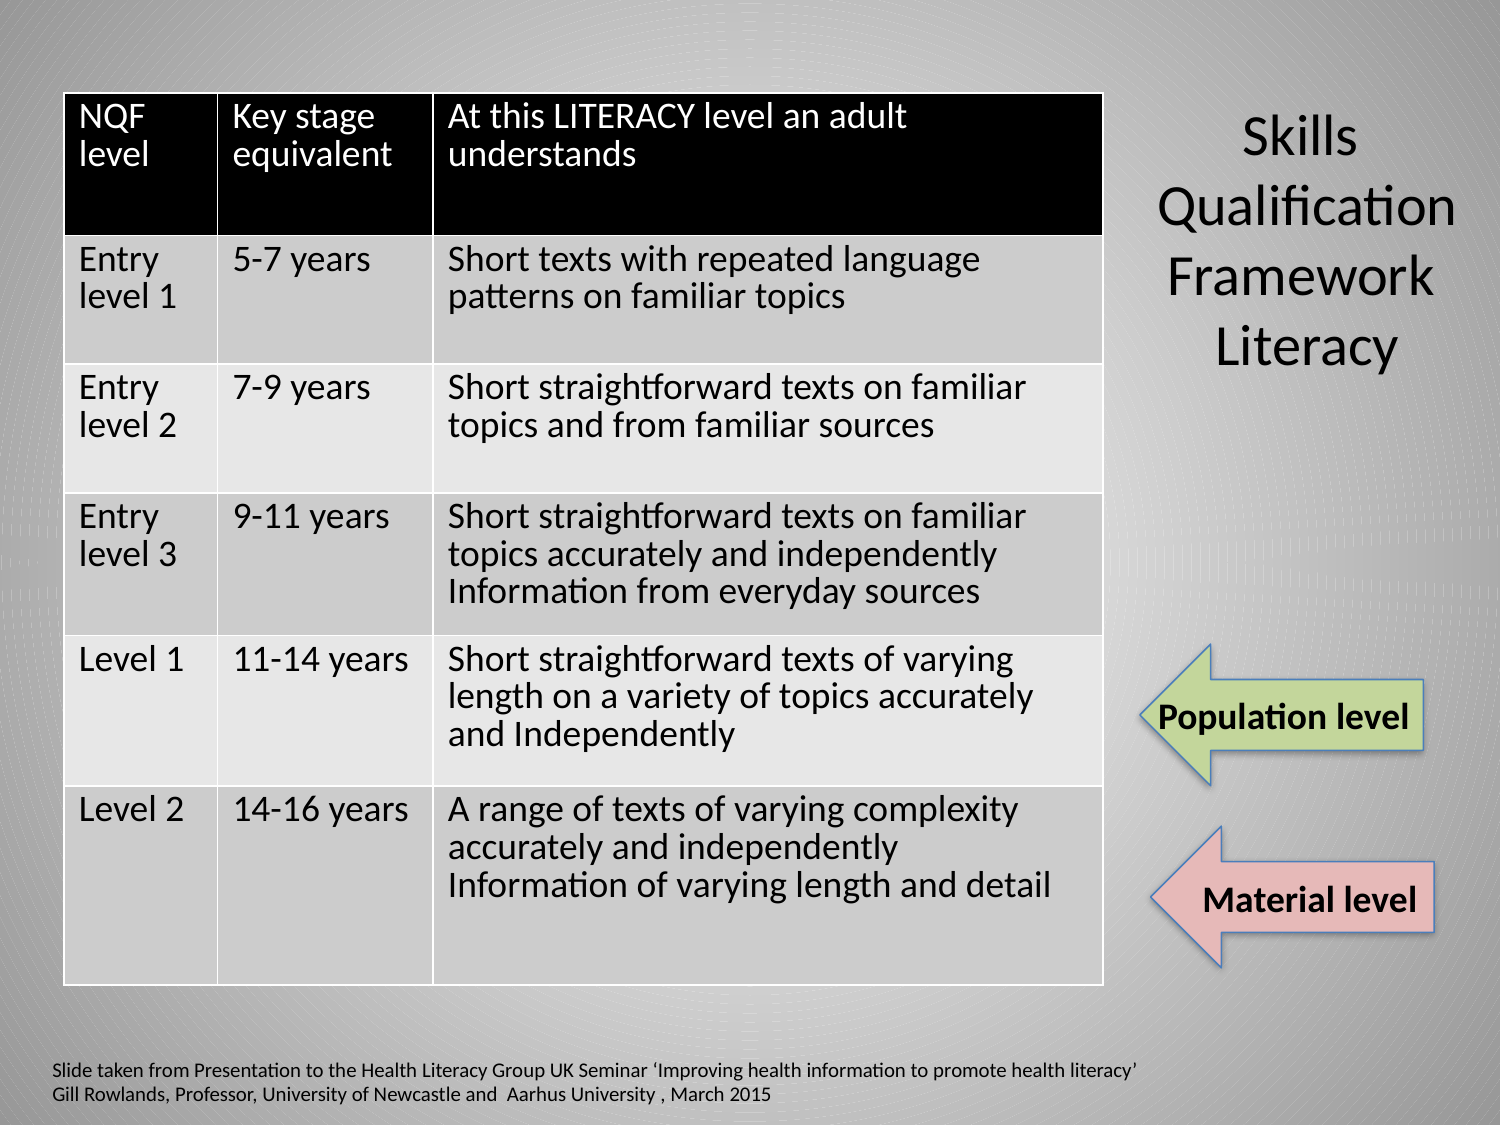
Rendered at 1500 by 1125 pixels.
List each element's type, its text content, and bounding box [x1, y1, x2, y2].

text_box [1139, 710, 1143, 720]
text_box Material level [1150, 825, 1435, 969]
text_box [1168, 745, 1425, 787]
table_cell 5-7 years [218, 236, 432, 363]
text_box Skills Qualification Framework Literacy [1142, 89, 1473, 385]
table_cell 14-16 years [218, 787, 432, 984]
table_cell Level 2 [65, 787, 217, 984]
text_box Slide taken from Presentation to the Health Literacy Group UK Seminar ‘Improving health information to promote health literacy’ Gill Rowlands, Professor, University of Newcastle and Aarhus University , March 2015 [37, 1048, 1488, 1114]
table_cell Short texts with repeated language patterns on familiar topics [434, 236, 1102, 363]
table_cell Level 1 [65, 636, 217, 785]
text_box Population level [1143, 684, 1425, 745]
table_cell Short straightforward texts on familiar topics and from familiar sources [434, 365, 1102, 492]
table_cell 9-11 years [218, 494, 432, 635]
table_cell Entry level 1 [65, 236, 217, 363]
text_box [1169, 643, 1425, 684]
table_cell Short straightforward texts of varying length on a variety of topics accurately and Independently [434, 636, 1102, 785]
table_cell Entry level 2 [65, 365, 217, 492]
table_cell 7-9 years [218, 365, 432, 492]
table_cell A range of texts of varying complexity accurately and independently Information of varying length and detail [434, 787, 1102, 984]
table_cell Entry level 3 [65, 494, 217, 635]
table_header Key stage equivalent [218, 94, 432, 235]
table_header NQF level [65, 94, 217, 235]
table_cell 11-14 years [218, 636, 432, 785]
table_header At this LITERACY level an adult understands [434, 94, 1102, 235]
table_cell Short straightforward texts on familiar topics accurately and independently Information from everyday sources [434, 494, 1102, 635]
